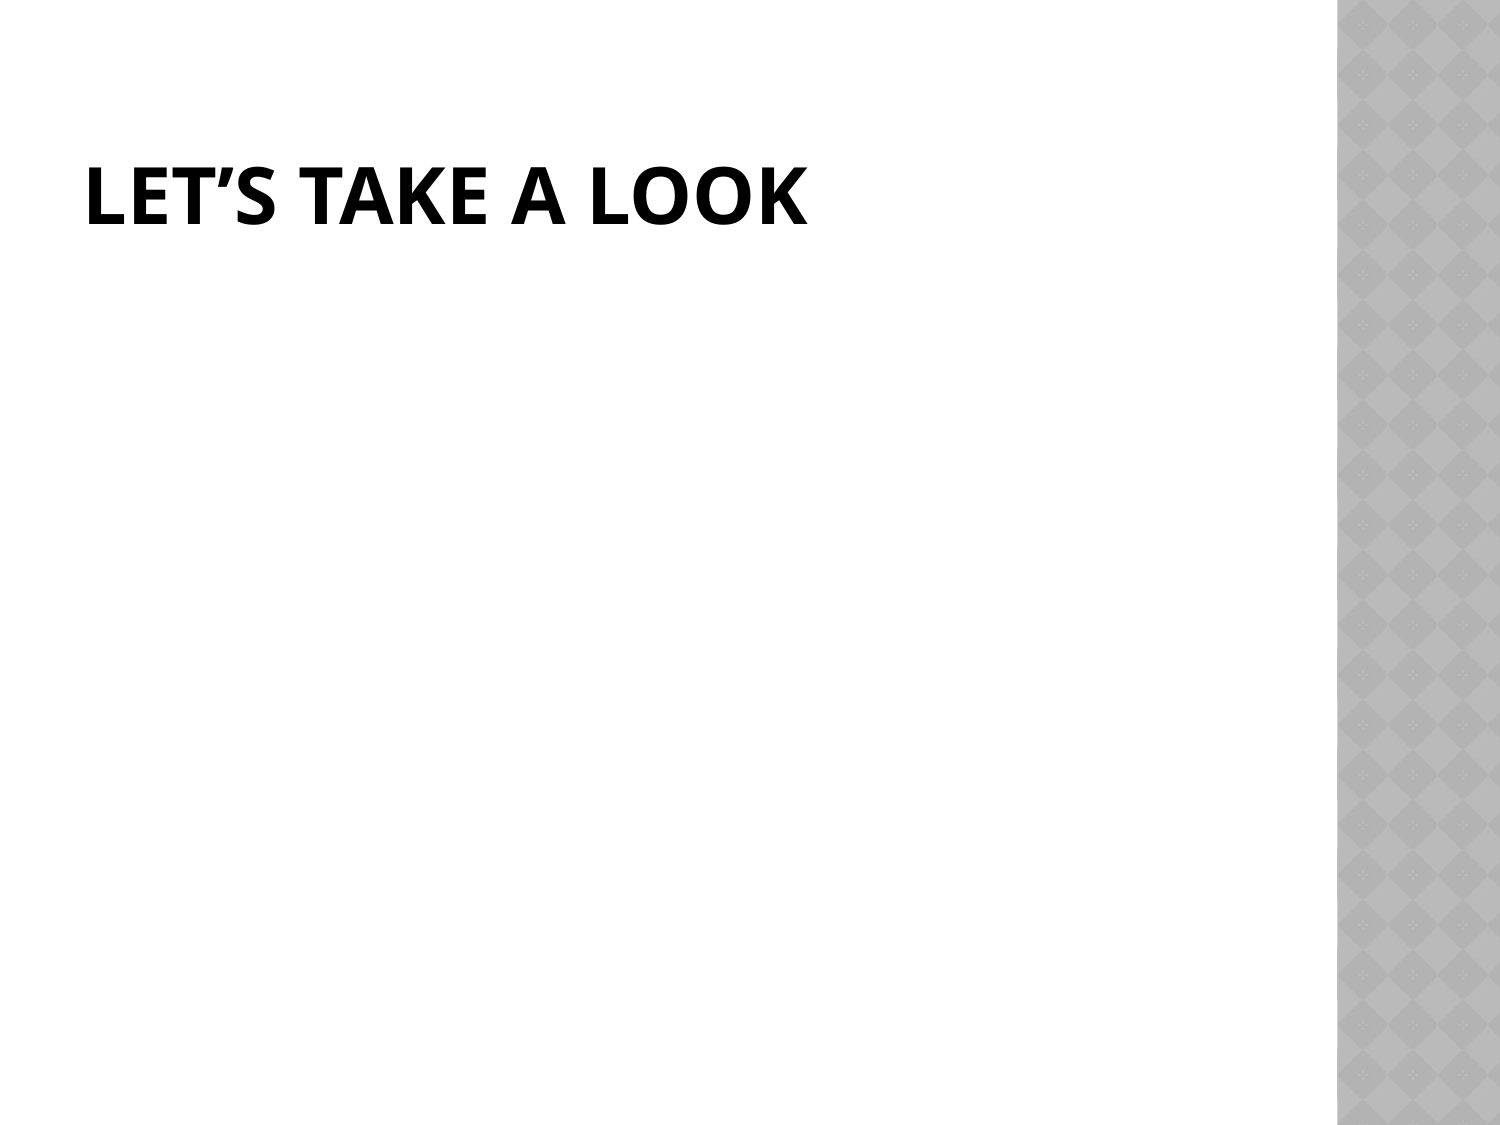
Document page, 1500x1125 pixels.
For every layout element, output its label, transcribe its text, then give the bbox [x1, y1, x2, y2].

title Let’s take a look [75, 52, 1263, 240]
